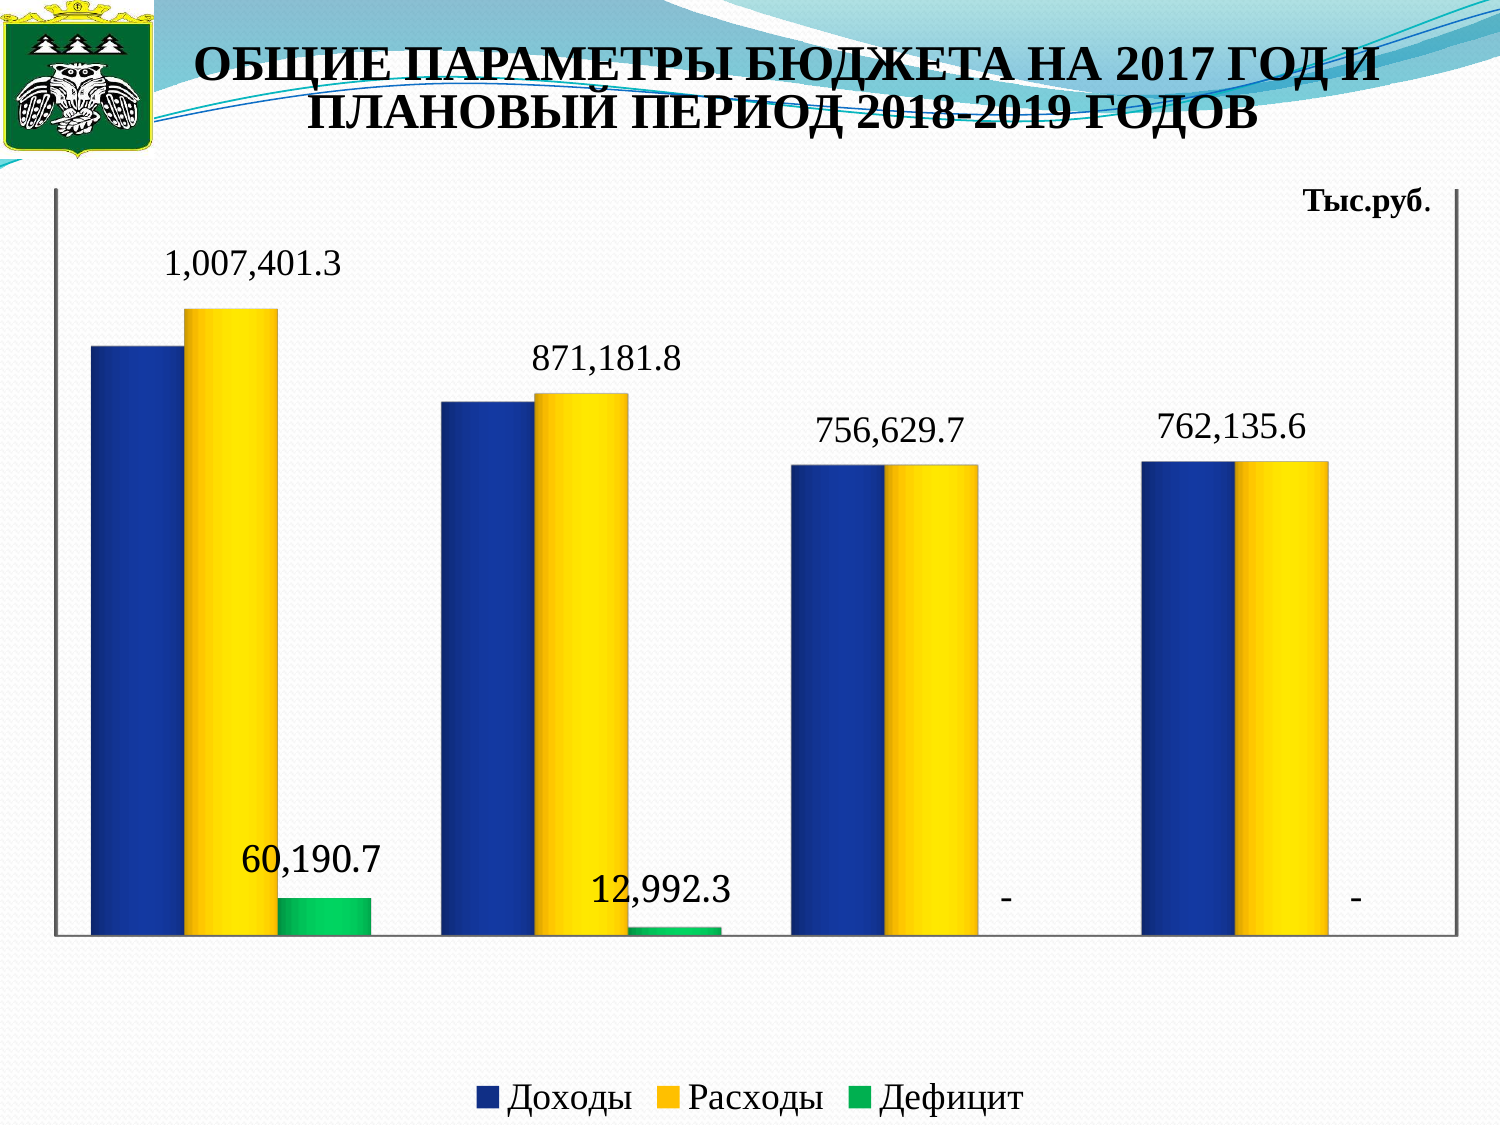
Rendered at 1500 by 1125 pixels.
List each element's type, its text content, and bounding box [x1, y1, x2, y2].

chart [0, 152, 1500, 1125]
picture [0, 0, 154, 152]
table_cell -2 750,4 [157, 35, 162, 152]
list ОБЩИЕ ПАРАМЕТРЫ БЮДЖЕТА НА 2017 ГОД И ПЛАНОВЫЙ ПЕРИОД 2018-2019 ГОДОВ Тыс.руб. [160, 35, 1447, 151]
